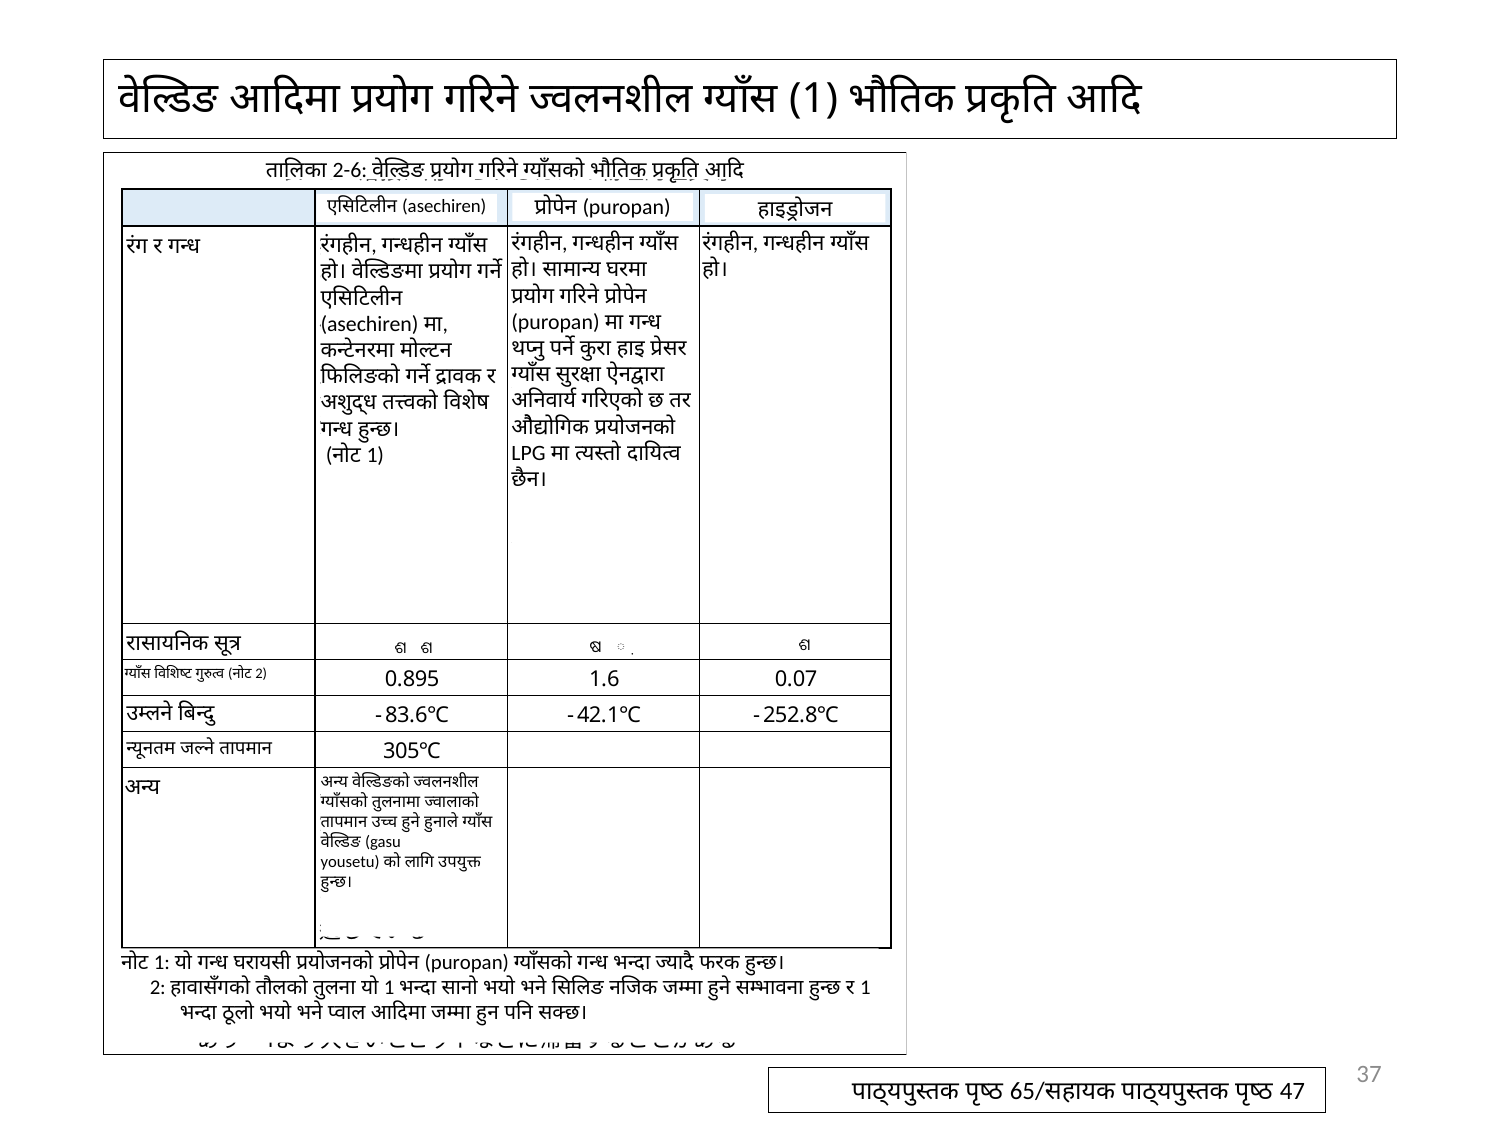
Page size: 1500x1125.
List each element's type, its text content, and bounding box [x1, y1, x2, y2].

picture [103, 152, 908, 1056]
text_box पाठ्यपुस्तक पृष्ठ 65/सहायक पाठ्यपुस्तक पृष्ठ 47 [768, 1067, 1326, 1113]
slide_number 37 [1059, 1042, 1397, 1103]
title वेल्डिङ आदिमा प्रयोग गरिने ज्वलनशील ग्याँस (1) भौतिक प्रकृति आदि [103, 59, 1397, 139]
